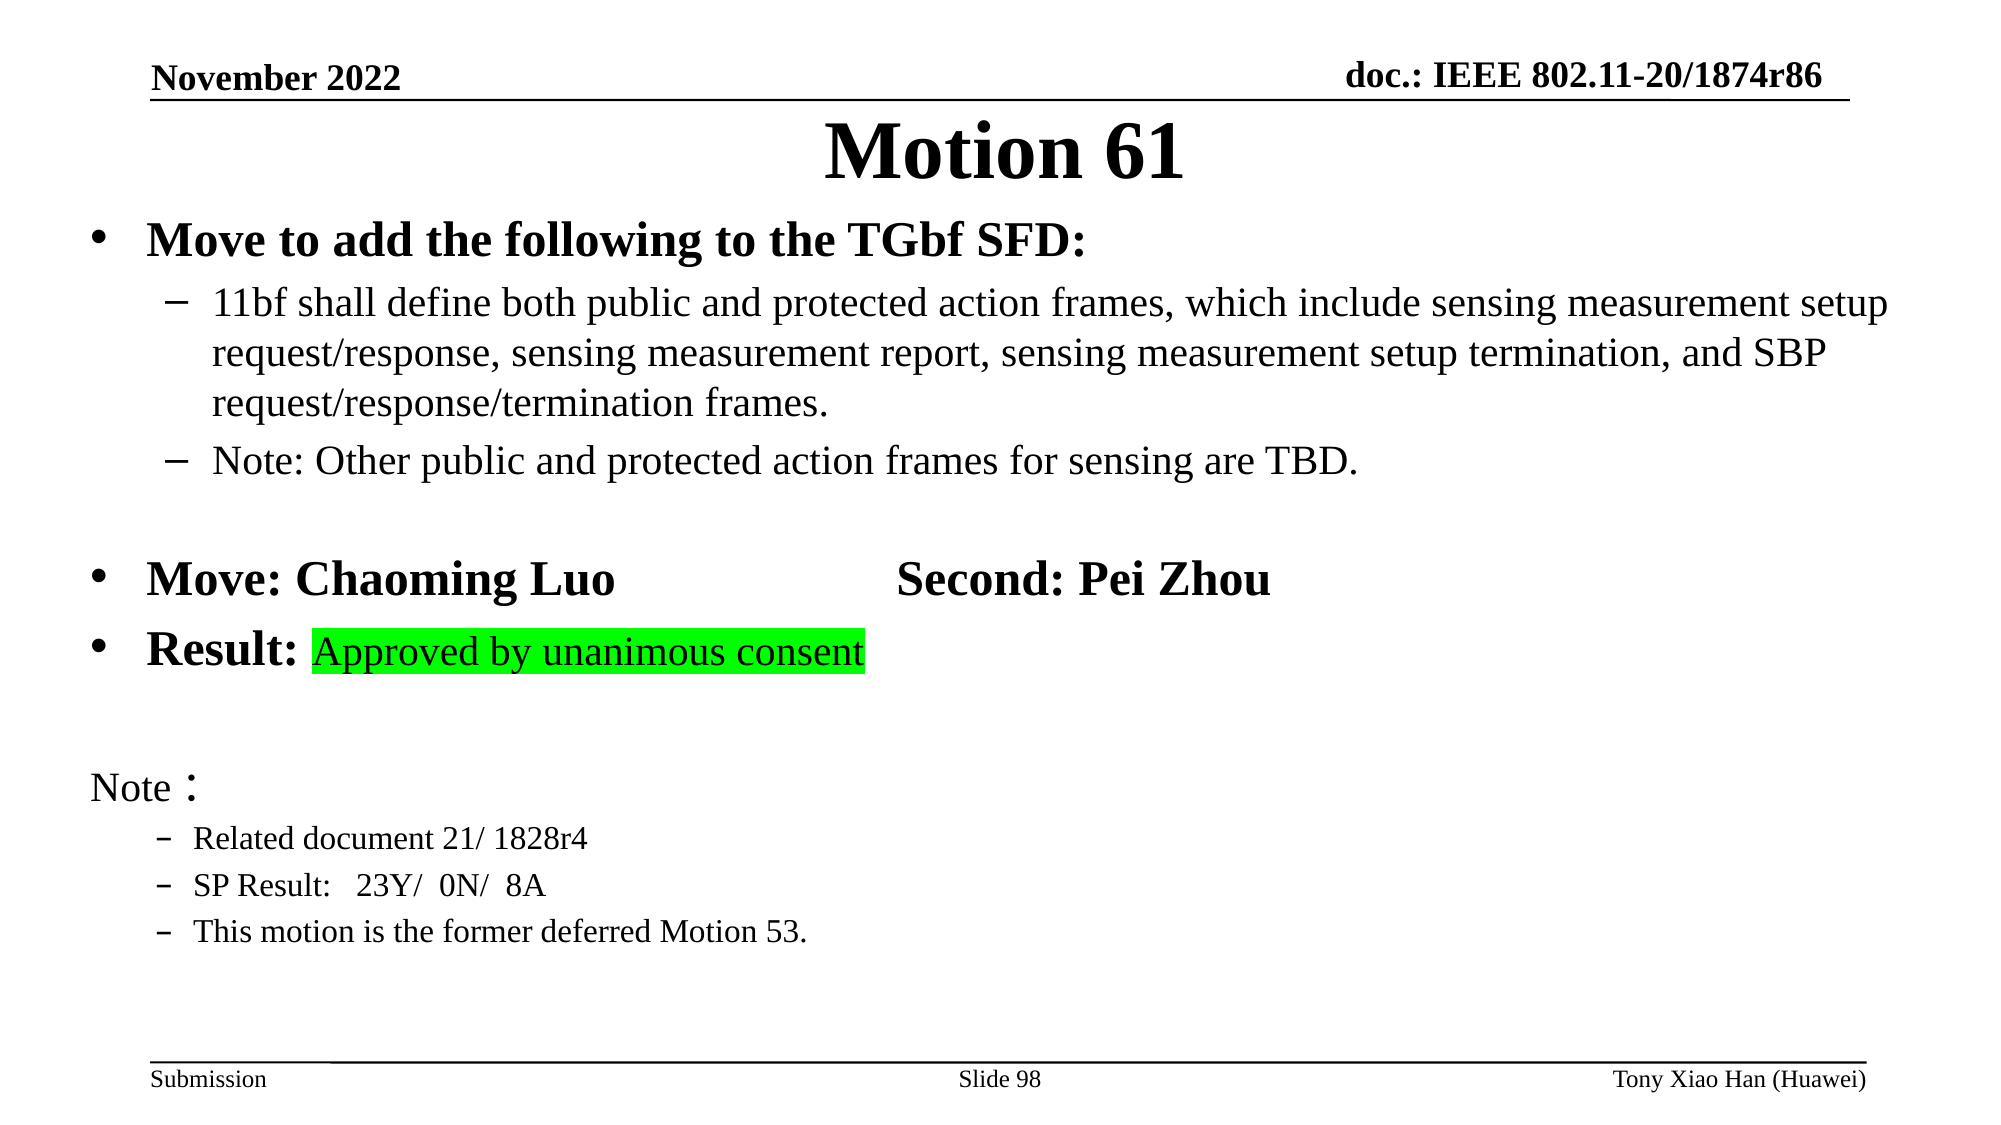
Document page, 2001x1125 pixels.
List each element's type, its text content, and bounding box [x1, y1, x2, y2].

text_box Move to add the following to the TGbf SFD: 11bf shall define both public and protected action frames, which include sensing measurement setup request/response, sensing measurement report, sensing measurement setup termination, and SBP request/response/termination frames. Note: Other public and protected action frames for sensing are TBD. Move: Chaoming Luo Second: Pei Zhou Result: Approved by unanimous consent Note： Related document 21/ 1828r4 SP Result: 23Y/ 0N/ 8A This motion is the former deferred Motion 53. [75, 162, 1925, 875]
text_box Motion 61 [368, 87, 1644, 162]
